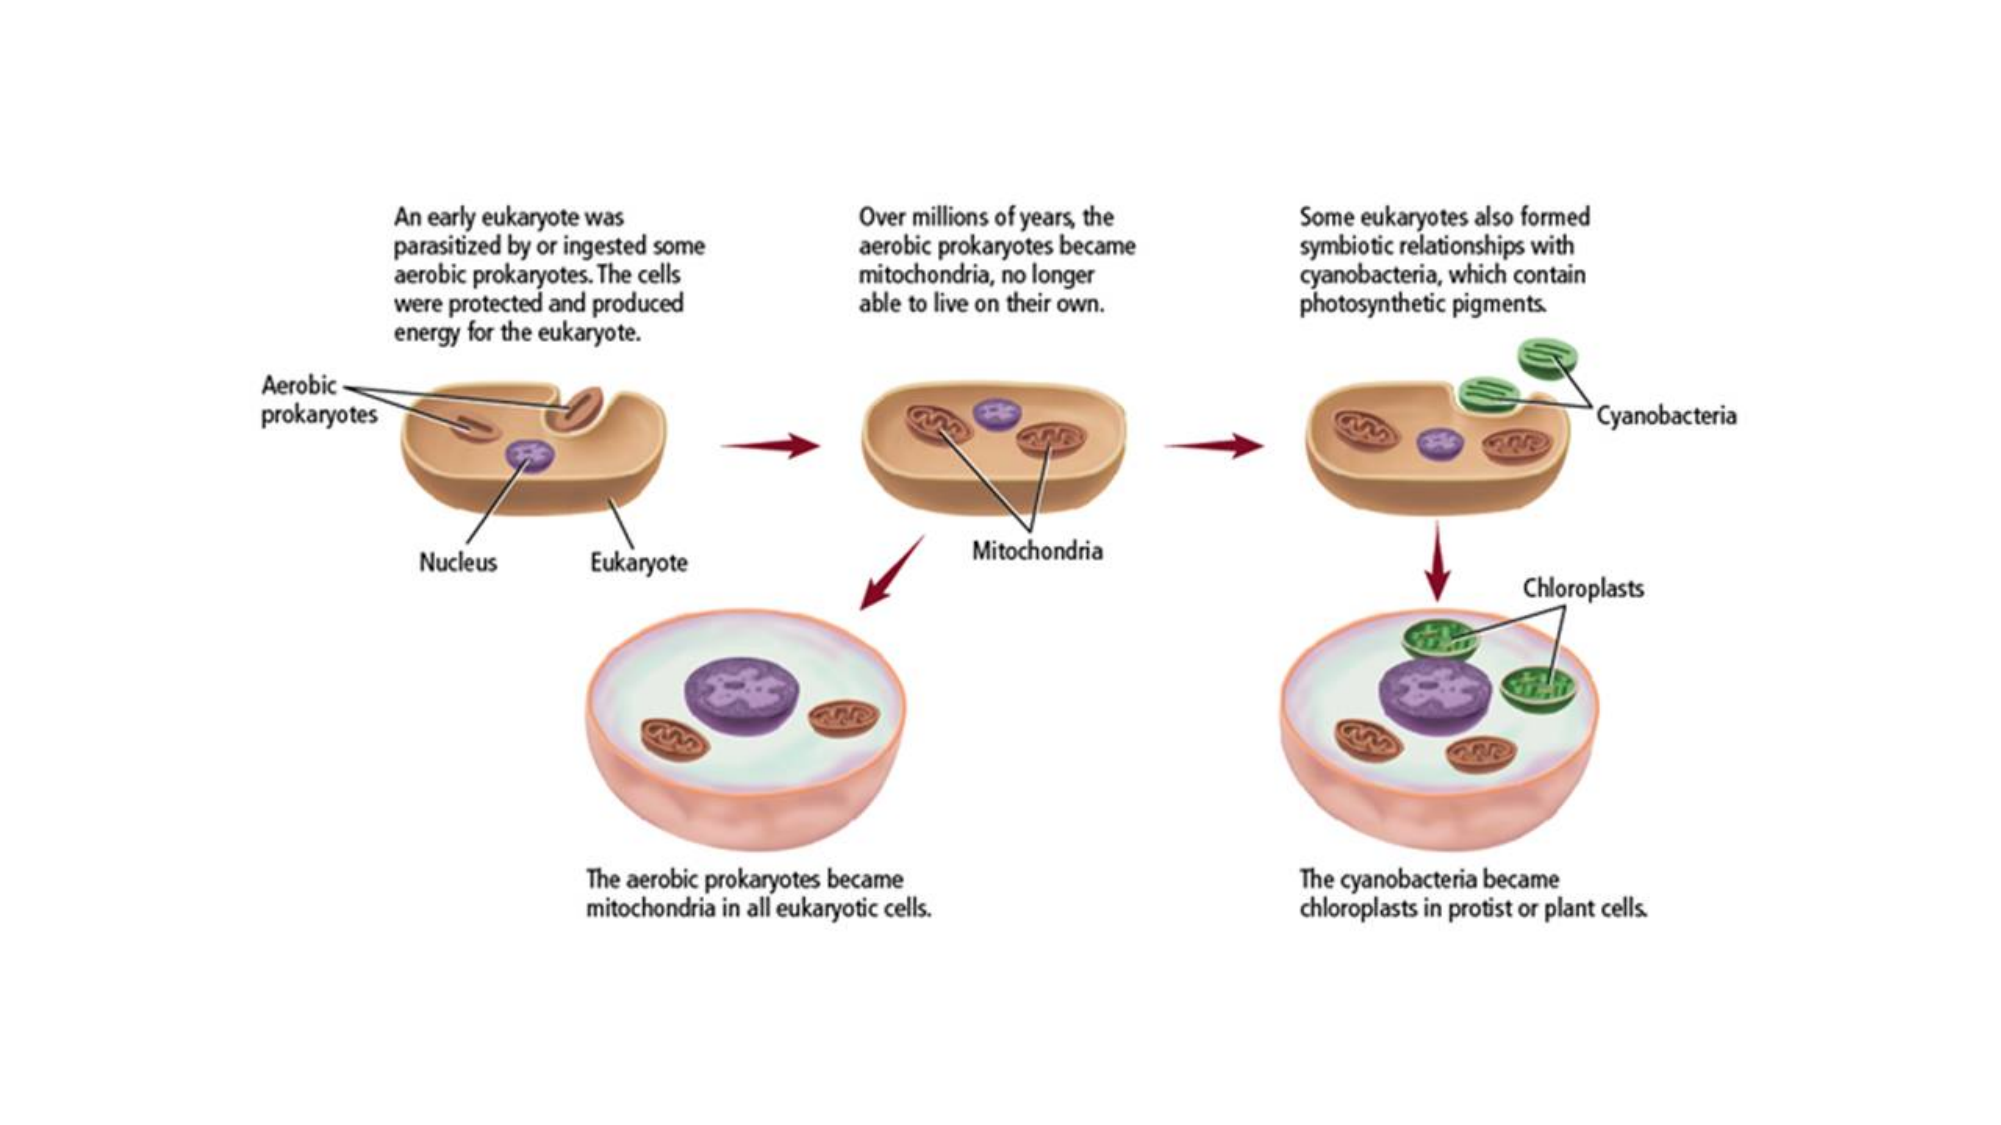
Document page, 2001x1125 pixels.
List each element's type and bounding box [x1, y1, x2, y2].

picture [249, 43, 1750, 1096]
